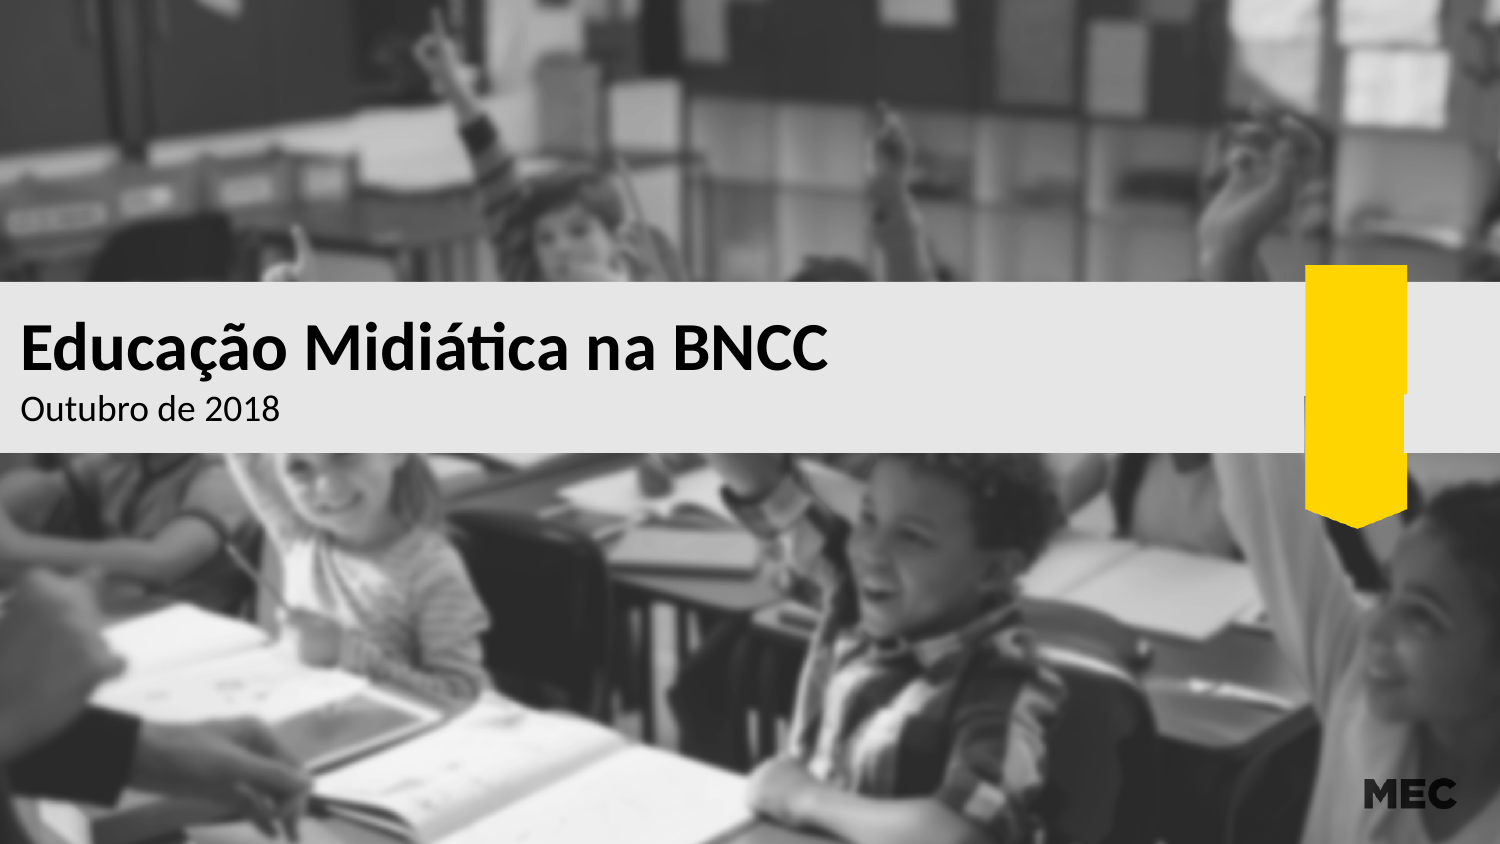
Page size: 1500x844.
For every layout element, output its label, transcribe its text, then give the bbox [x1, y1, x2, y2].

text_box Educação Midiática na BNCC Outubro de 2018 [9, 283, 1285, 448]
picture [0, 0, 1500, 844]
